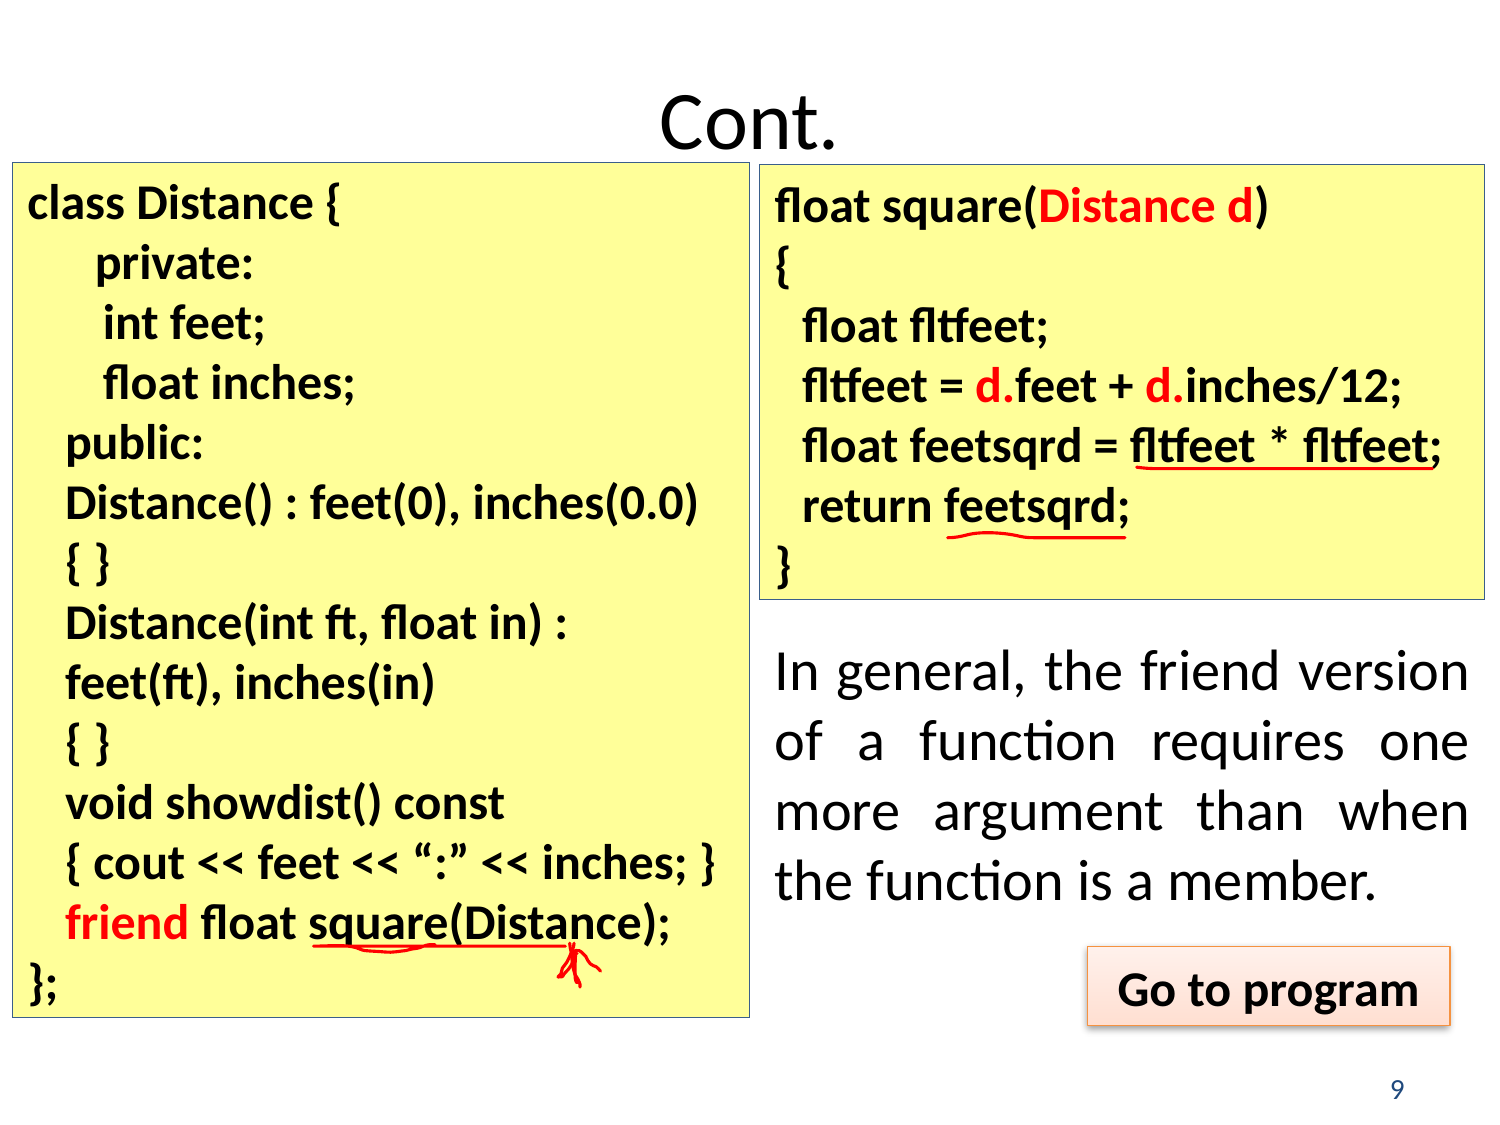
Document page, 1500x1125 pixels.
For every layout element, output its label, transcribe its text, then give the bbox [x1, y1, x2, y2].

text_box float square(Distance d) { float fltfeet; fltfeet = d.feet + d.inches/12; float feetsqrd = fltfeet * fltfeet; return feetsqrd; } [759, 164, 1485, 600]
text_box Go to program [1087, 946, 1451, 1026]
text_box In general, the friend version of a function requires one more argument than when the function is a member. [759, 624, 1485, 920]
text_box class Distance { private: int feet; float inches; public: Distance() : feet(0), inches(0.0) { } Distance(int ft, float in) : feet(ft), inches(in) { } void showdist() const { cout << feet << “:” << inches; } friend float square(Distance); }; [12, 162, 750, 1018]
title Cont. [75, 57, 1425, 175]
